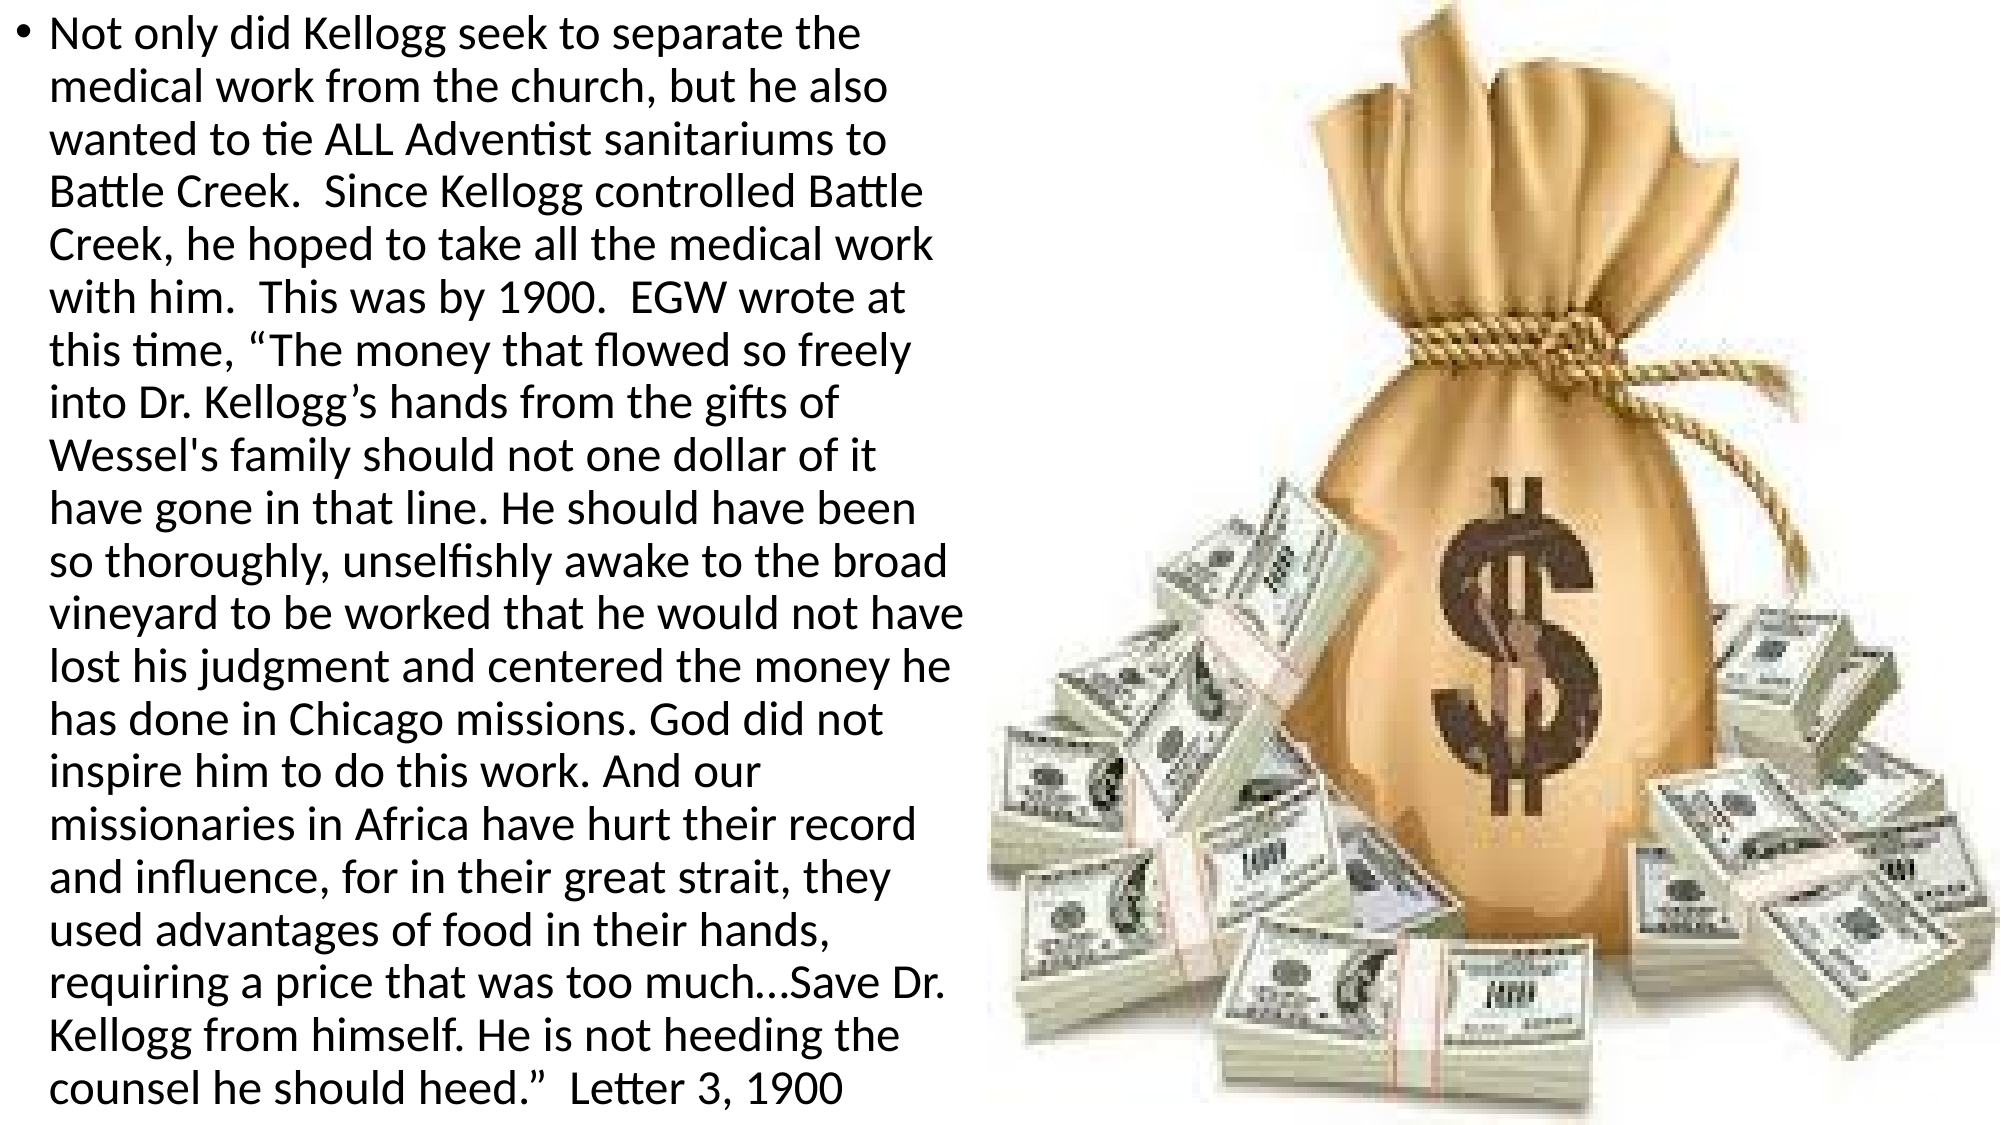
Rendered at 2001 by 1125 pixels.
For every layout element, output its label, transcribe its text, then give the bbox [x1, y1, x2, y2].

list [987, 0, 2000, 1125]
list Not only did Kellogg seek to separate the medical work from the church, but he also wanted to tie ALL Adventist sanitariums to Battle Creek. Since Kellogg controlled Battle Creek, he hoped to take all the medical work with him. This was by 1900. EGW wrote at this time, “The money that flowed so freely into Dr. Kellogg’s hands from the gifts of Wessel's family should not one dollar of it have gone in that line. He should have been so thoroughly, unselfishly awake to the broad vineyard to be worked that he would not have lost his judgment and centered the money he has done in Chicago missions. God did not inspire him to do this work. And our missionaries in Africa have hurt their record and influence, for in their great strait, they used advantages of food in their hands, requiring a price that was too much…Save Dr. Kellogg from himself. He is not heeding the counsel he should heed.” Letter 3, 1900 [0, 0, 987, 1125]
